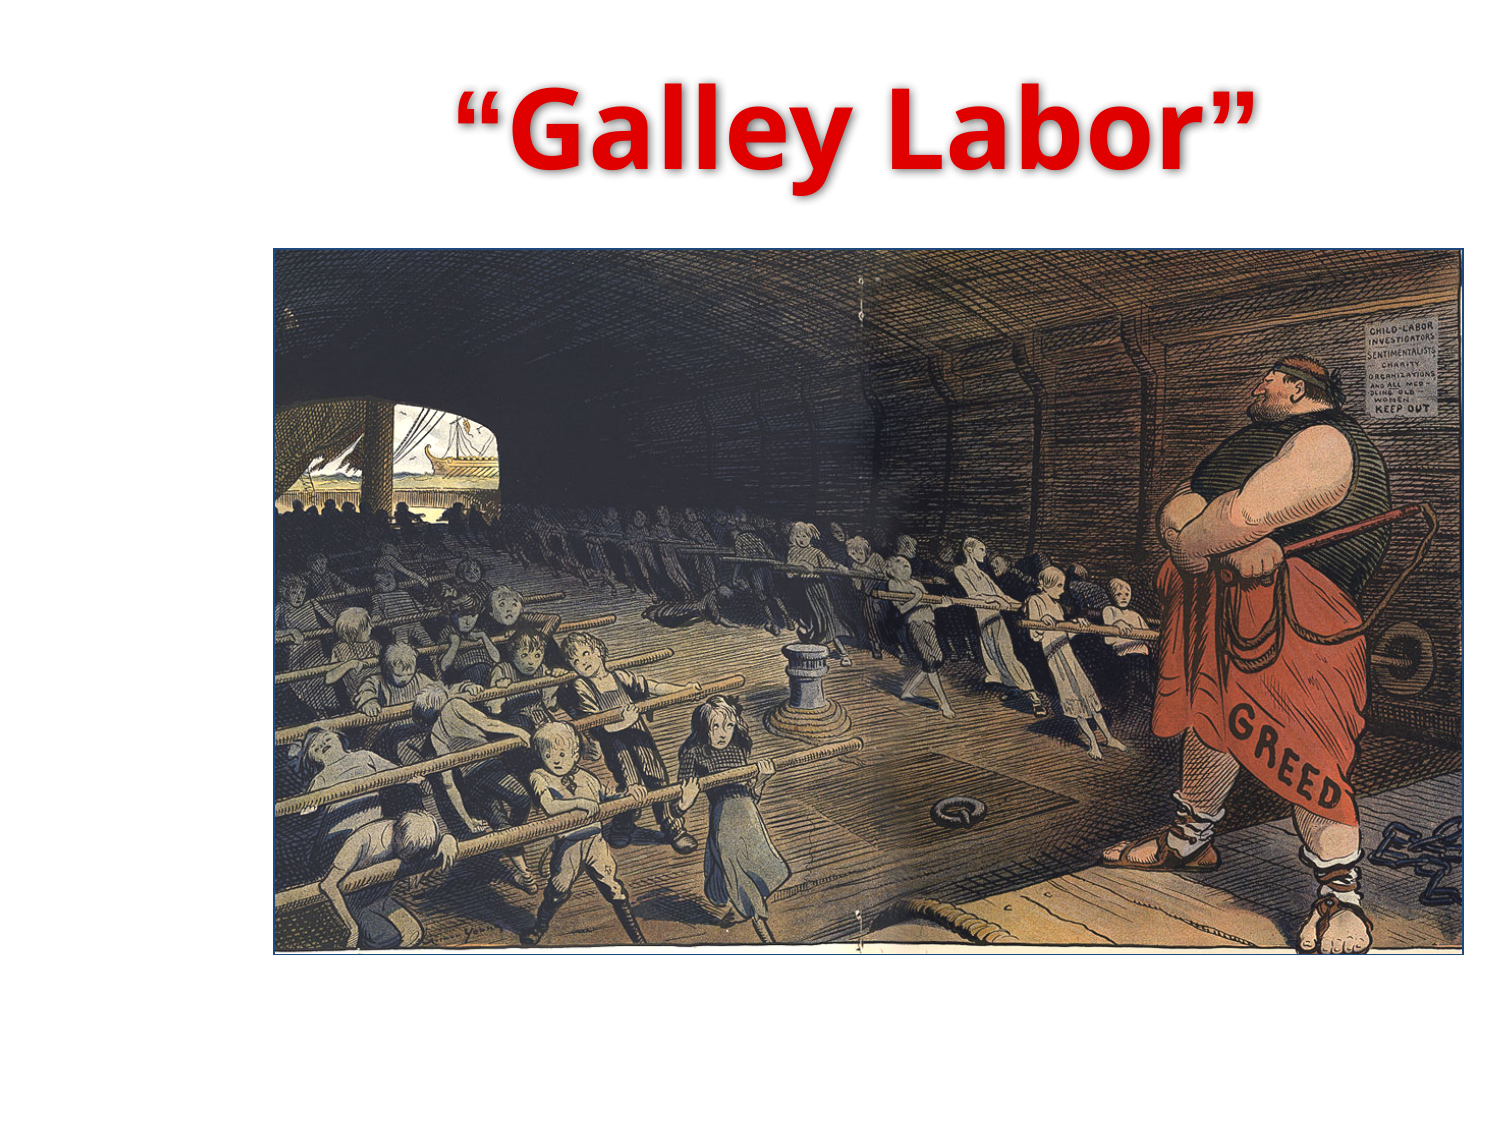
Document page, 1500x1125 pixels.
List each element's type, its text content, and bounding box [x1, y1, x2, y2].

picture [274, 249, 1463, 955]
text_box “Galley Labor” [237, 49, 1475, 200]
